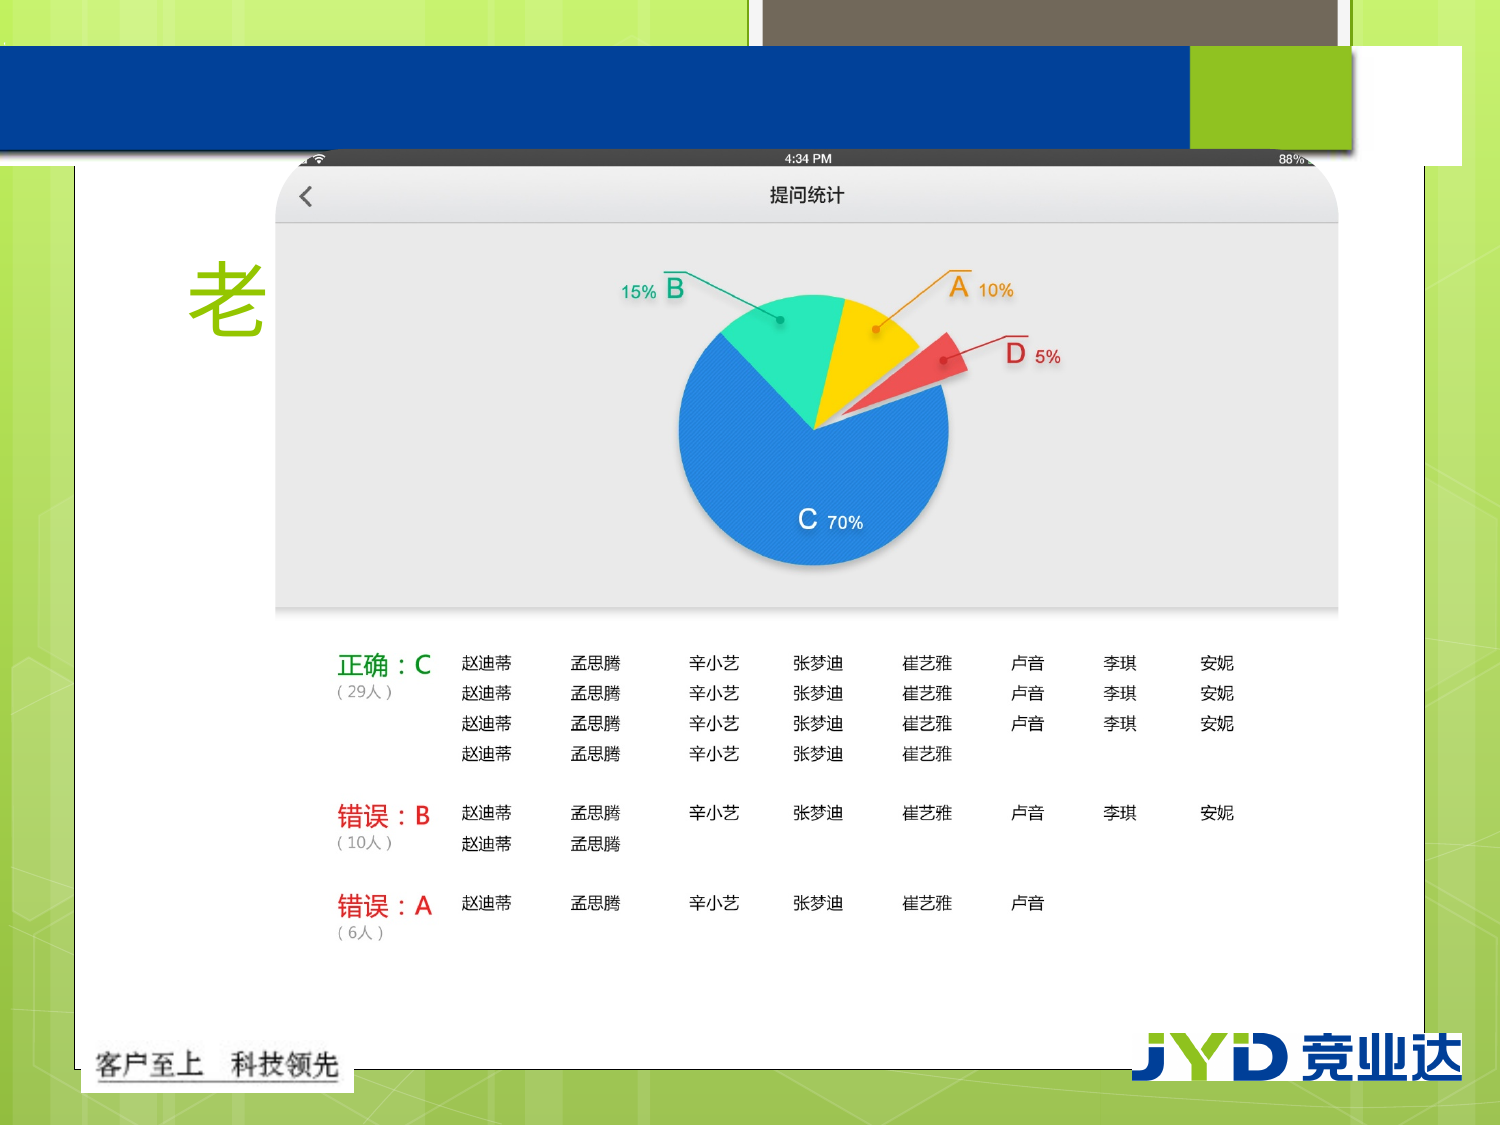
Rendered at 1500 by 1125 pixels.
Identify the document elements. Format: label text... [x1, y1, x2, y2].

title 老师APP---测验结果 [171, 168, 269, 357]
picture [81, 1040, 354, 1093]
picture [0, 46, 1462, 947]
picture [1132, 1033, 1462, 1081]
